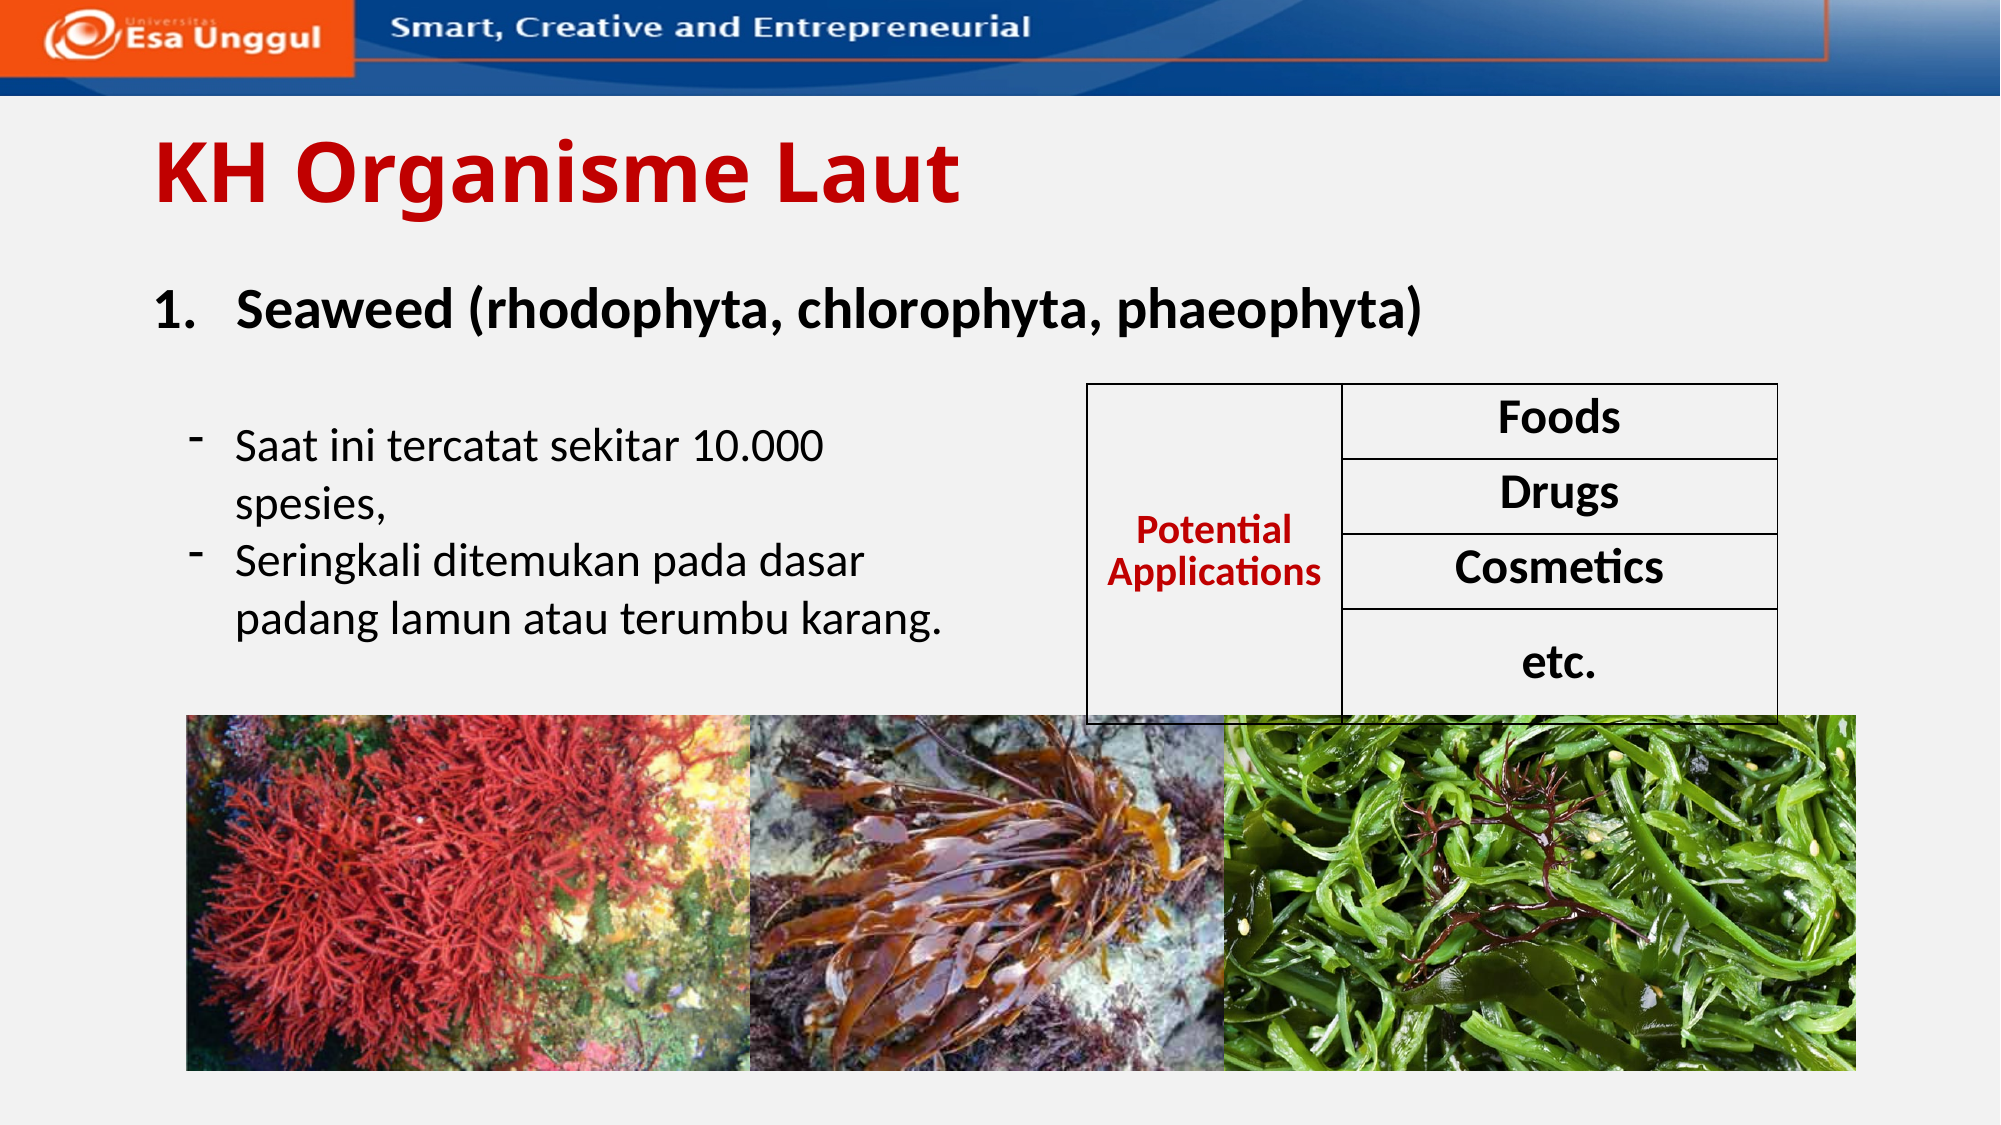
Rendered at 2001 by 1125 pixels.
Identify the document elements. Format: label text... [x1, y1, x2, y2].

table_cell etc. [1343, 610, 1777, 715]
table_cell Drugs [1343, 460, 1777, 533]
table_header Potential Applications [1088, 385, 1341, 715]
table_header Foods [1343, 385, 1777, 458]
list Seaweed (rhodophyta, chlorophyta, phaeophyta) [137, 270, 1863, 360]
text_box Saat ini tercatat sekitar 10.000 spesies, Seringkali ditemukan pada dasar padang lamun atau terumbu karang. [173, 406, 988, 651]
picture [0, 0, 2000, 96]
table_cell Cosmetics [1343, 535, 1777, 608]
title KH Organisme Laut [137, 96, 1863, 255]
picture [185, 715, 1856, 1071]
